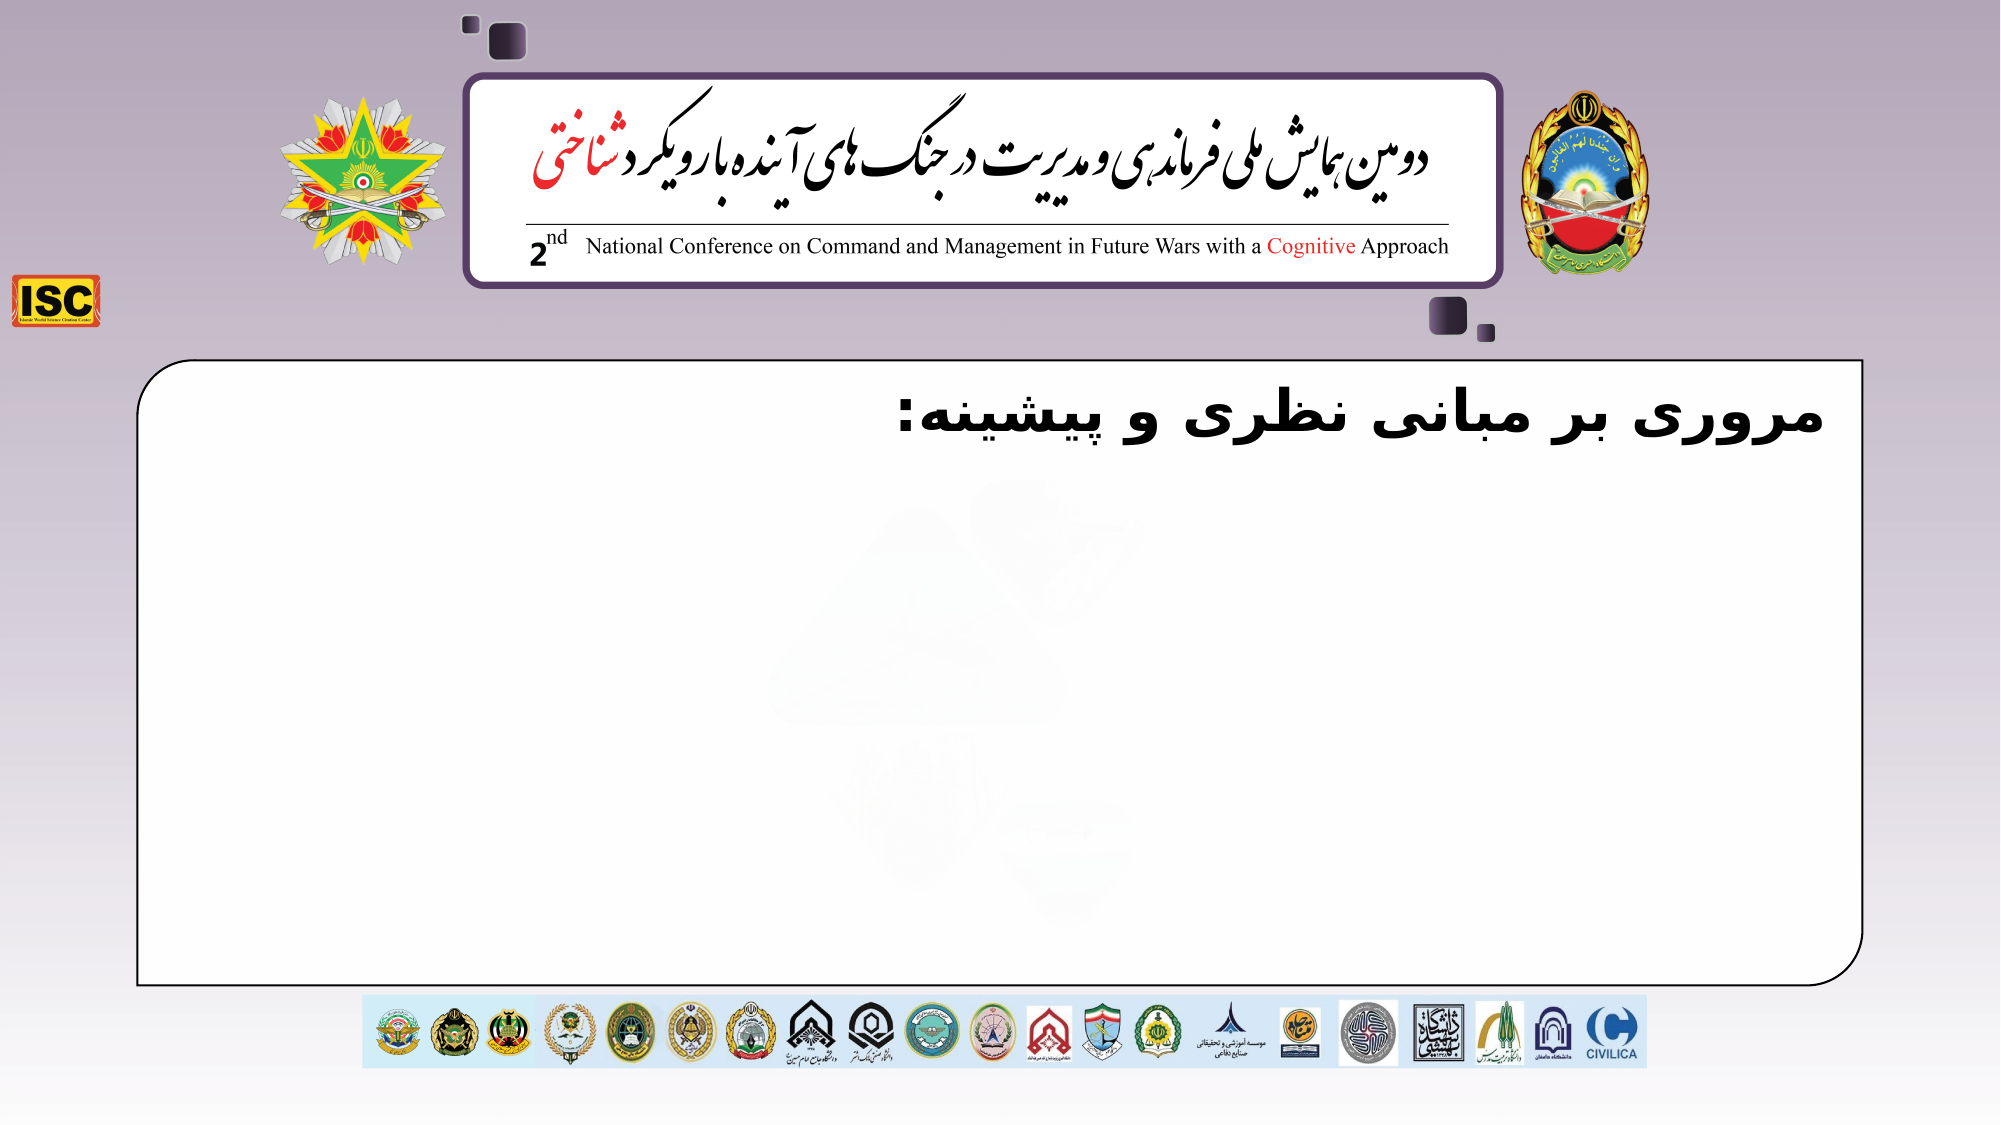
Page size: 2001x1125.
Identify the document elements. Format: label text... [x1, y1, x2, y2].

text_box مروری بر مبانی نظری و پیشینه: [137, 360, 1863, 986]
picture [0, 0, 2001, 1125]
